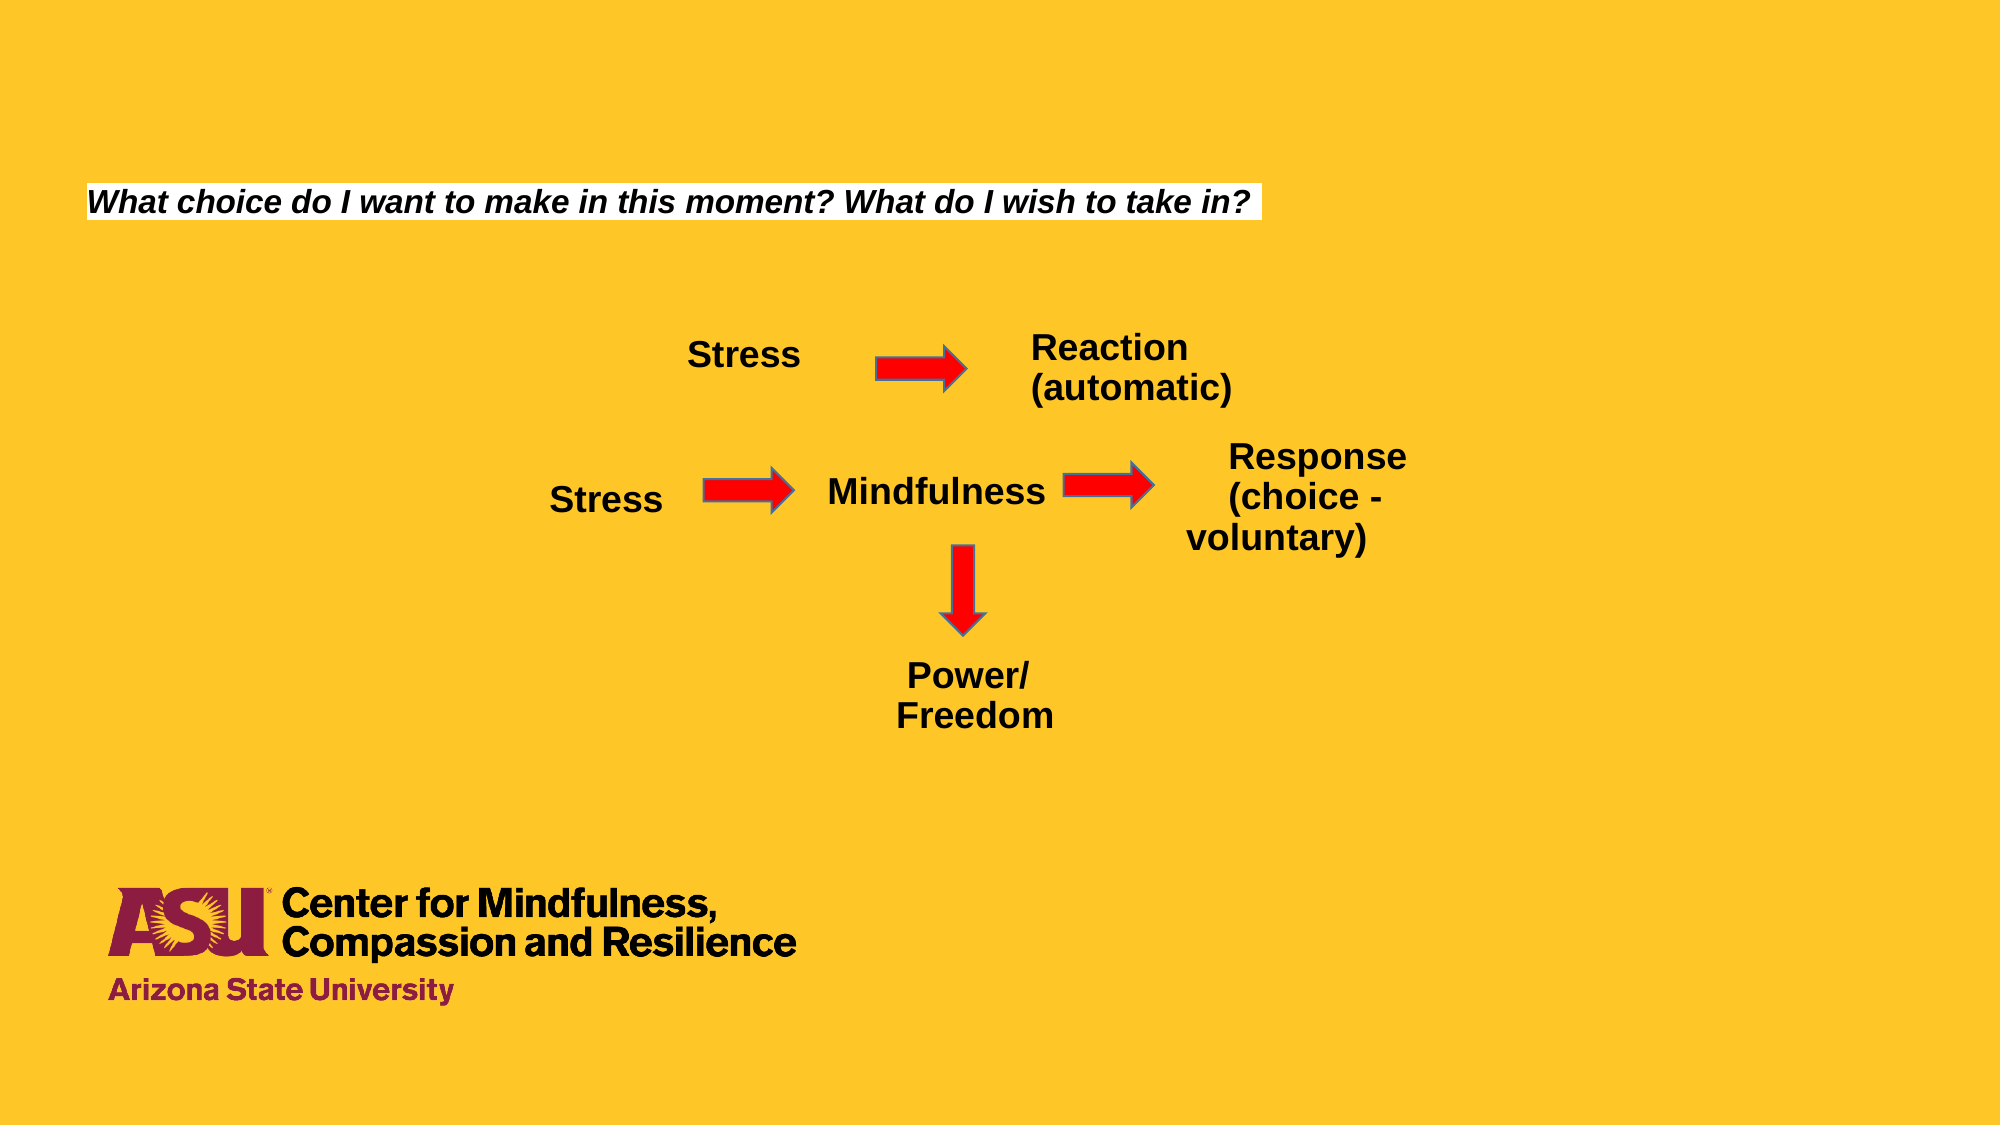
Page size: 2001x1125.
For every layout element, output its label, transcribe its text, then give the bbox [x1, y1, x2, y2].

text_box Response (choice -voluntary) [1177, 449, 1572, 566]
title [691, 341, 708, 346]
text_box Stress [540, 455, 679, 546]
picture [73, 853, 830, 1035]
text_box Stress [678, 346, 830, 428]
text_box Mindfulness [818, 462, 1074, 553]
subtitle What choice do I want to make in this moment? What do I wish to take in? [71, 164, 1304, 224]
text_box [940, 553, 986, 636]
text_box Reaction (automatic) [1022, 327, 1313, 410]
text_box [703, 467, 794, 513]
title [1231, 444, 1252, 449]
text_box [876, 346, 967, 391]
text_box Power/ Freedom [856, 660, 1178, 733]
text_box [1074, 462, 1154, 508]
